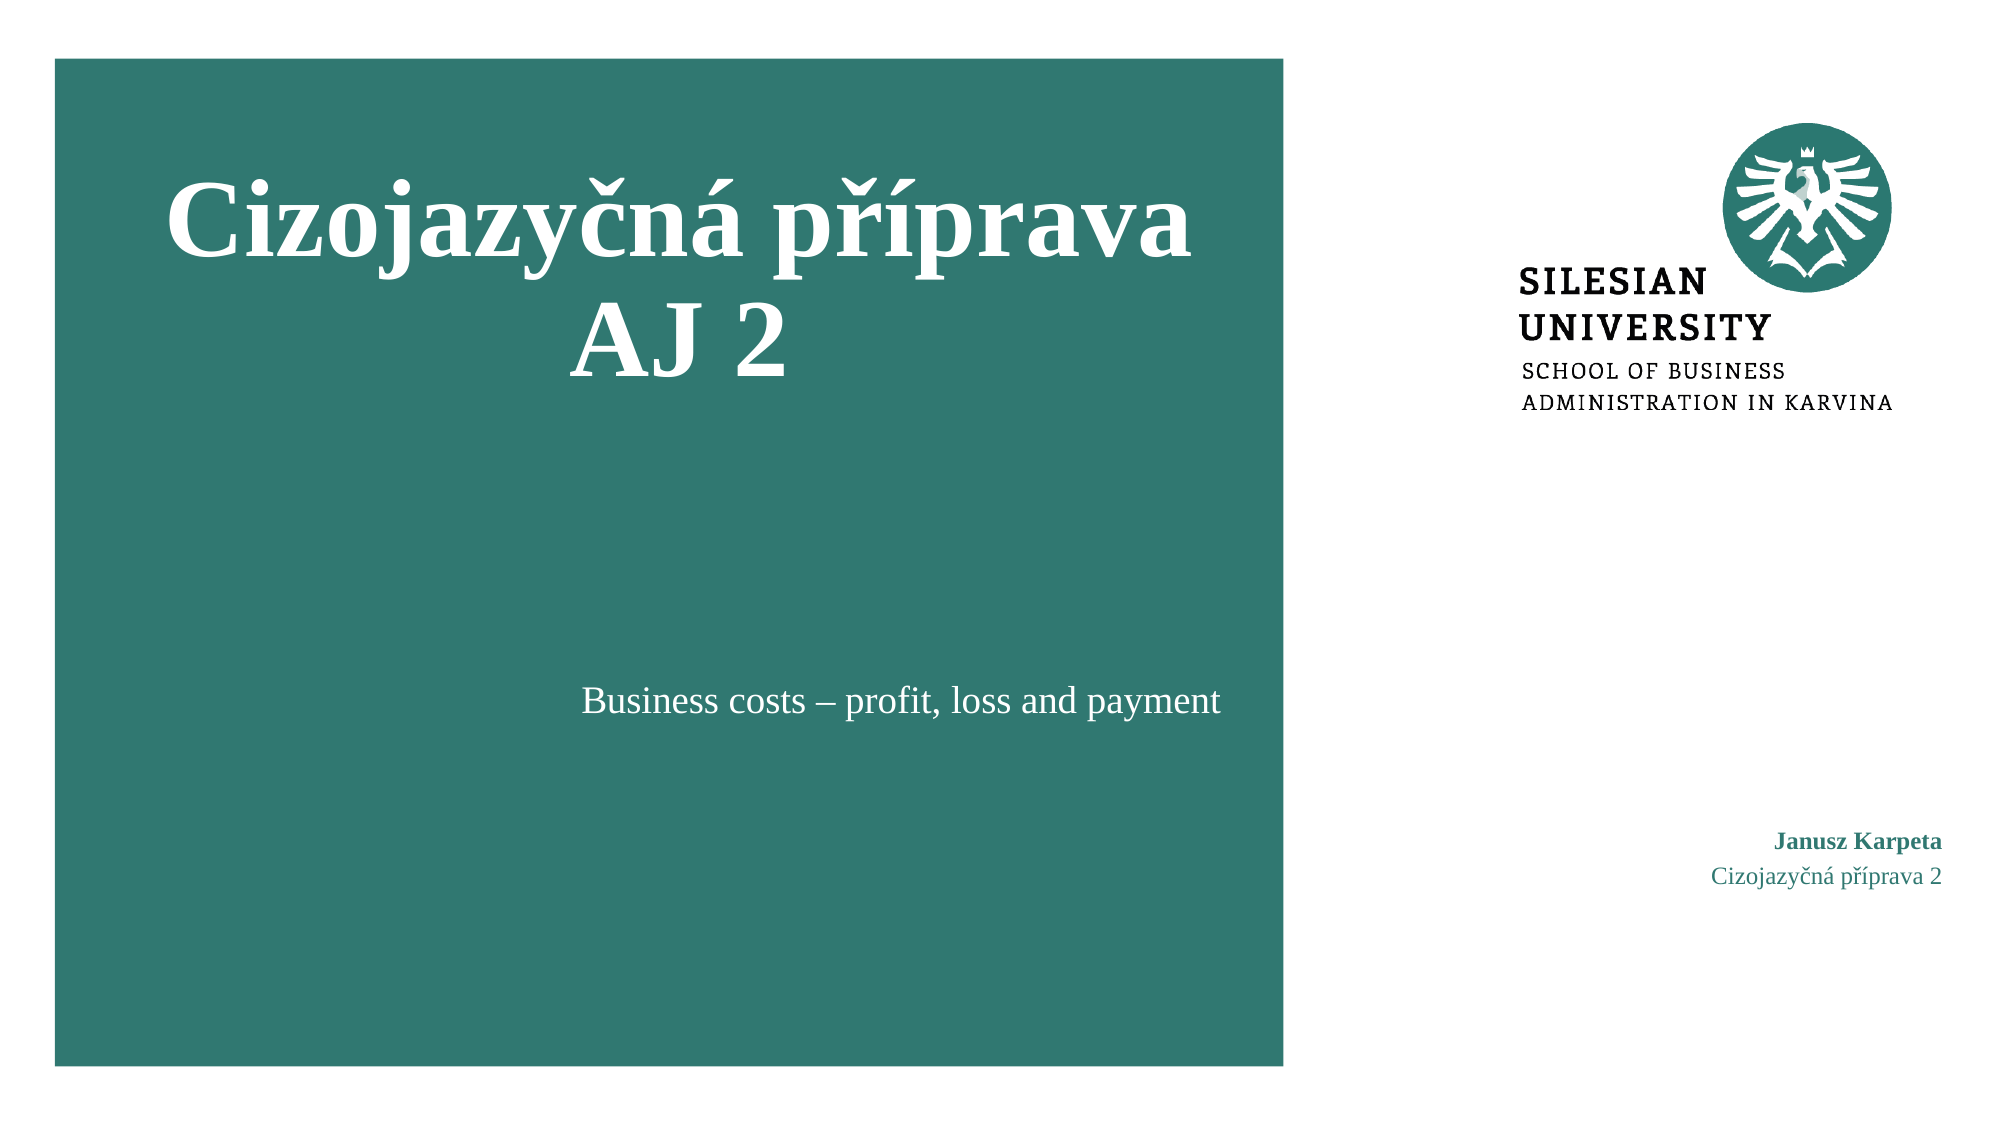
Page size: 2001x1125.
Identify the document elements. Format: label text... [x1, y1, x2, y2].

picture [1519, 123, 1892, 410]
title Cizojazyčná příprava AJ 2 [102, 153, 1257, 626]
text_box Janusz Karpeta Cizojazyčná příprava 2 [1521, 814, 1963, 1067]
subtitle Business costs – profit, loss and payment [385, 672, 1237, 846]
text_box [54, 57, 1284, 1068]
